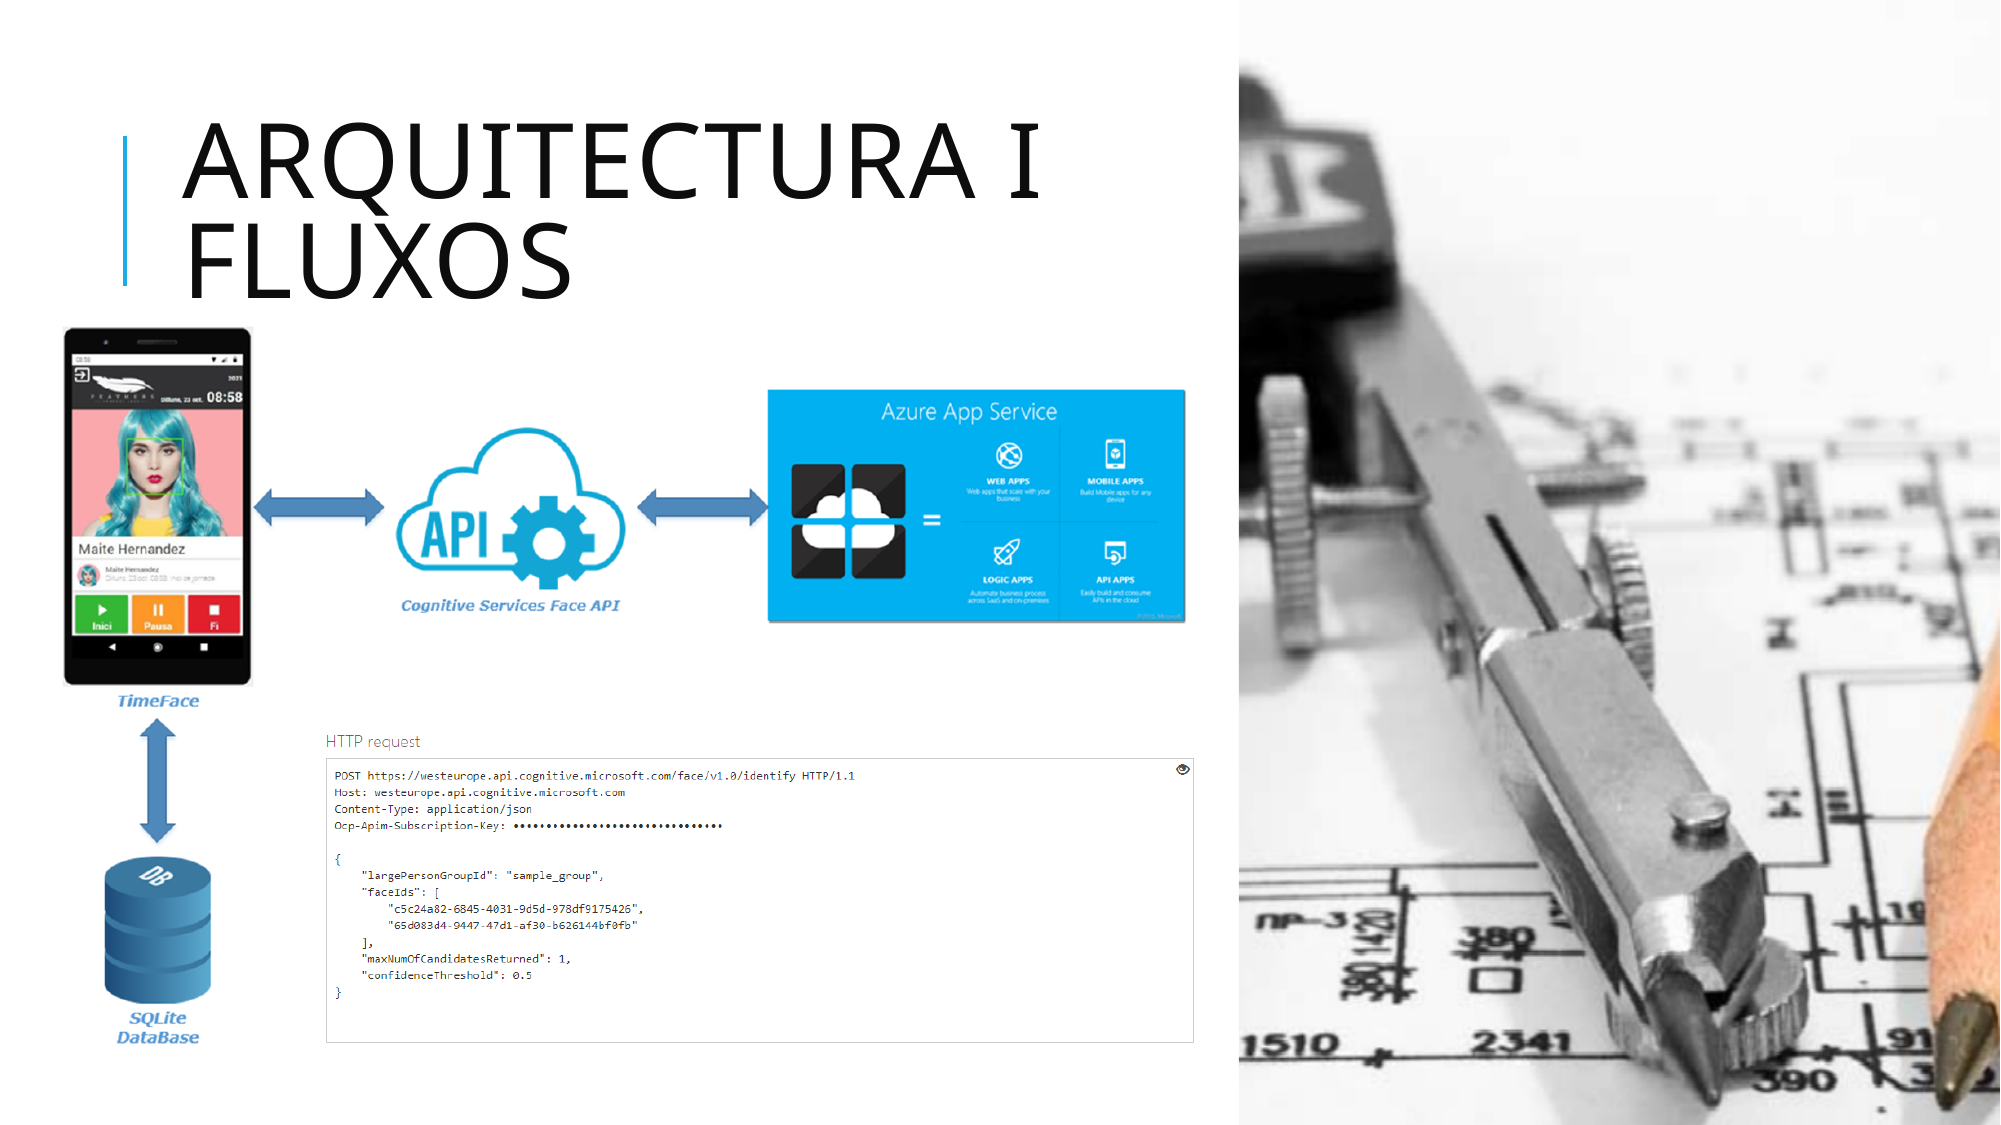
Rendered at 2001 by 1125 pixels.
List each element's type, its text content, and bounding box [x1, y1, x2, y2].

title Arquitectura i fluxos [168, 96, 1164, 317]
picture [56, 322, 1202, 1049]
picture [1238, 0, 2000, 1125]
